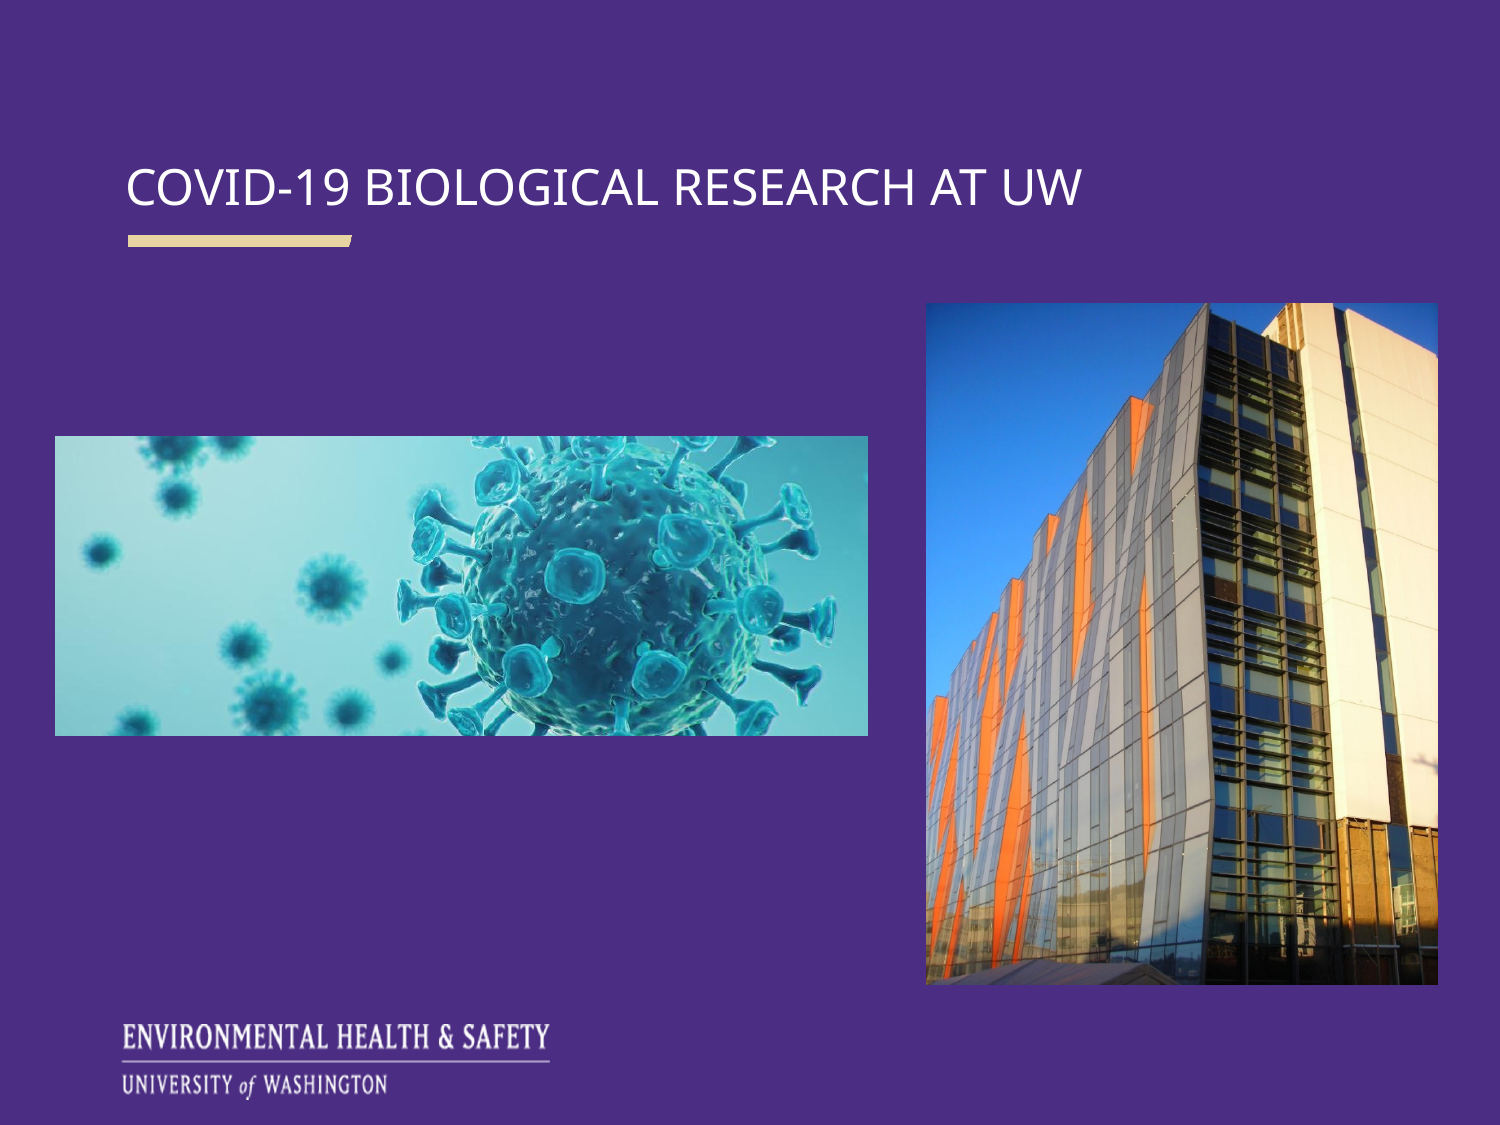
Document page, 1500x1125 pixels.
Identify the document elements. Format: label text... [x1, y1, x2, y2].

picture [90, 1024, 550, 1100]
picture [55, 436, 869, 737]
list COVID-19 BIOLOGICAL RESEARCH AT UW [110, 60, 1453, 224]
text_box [926, 303, 1438, 985]
picture [128, 235, 352, 247]
